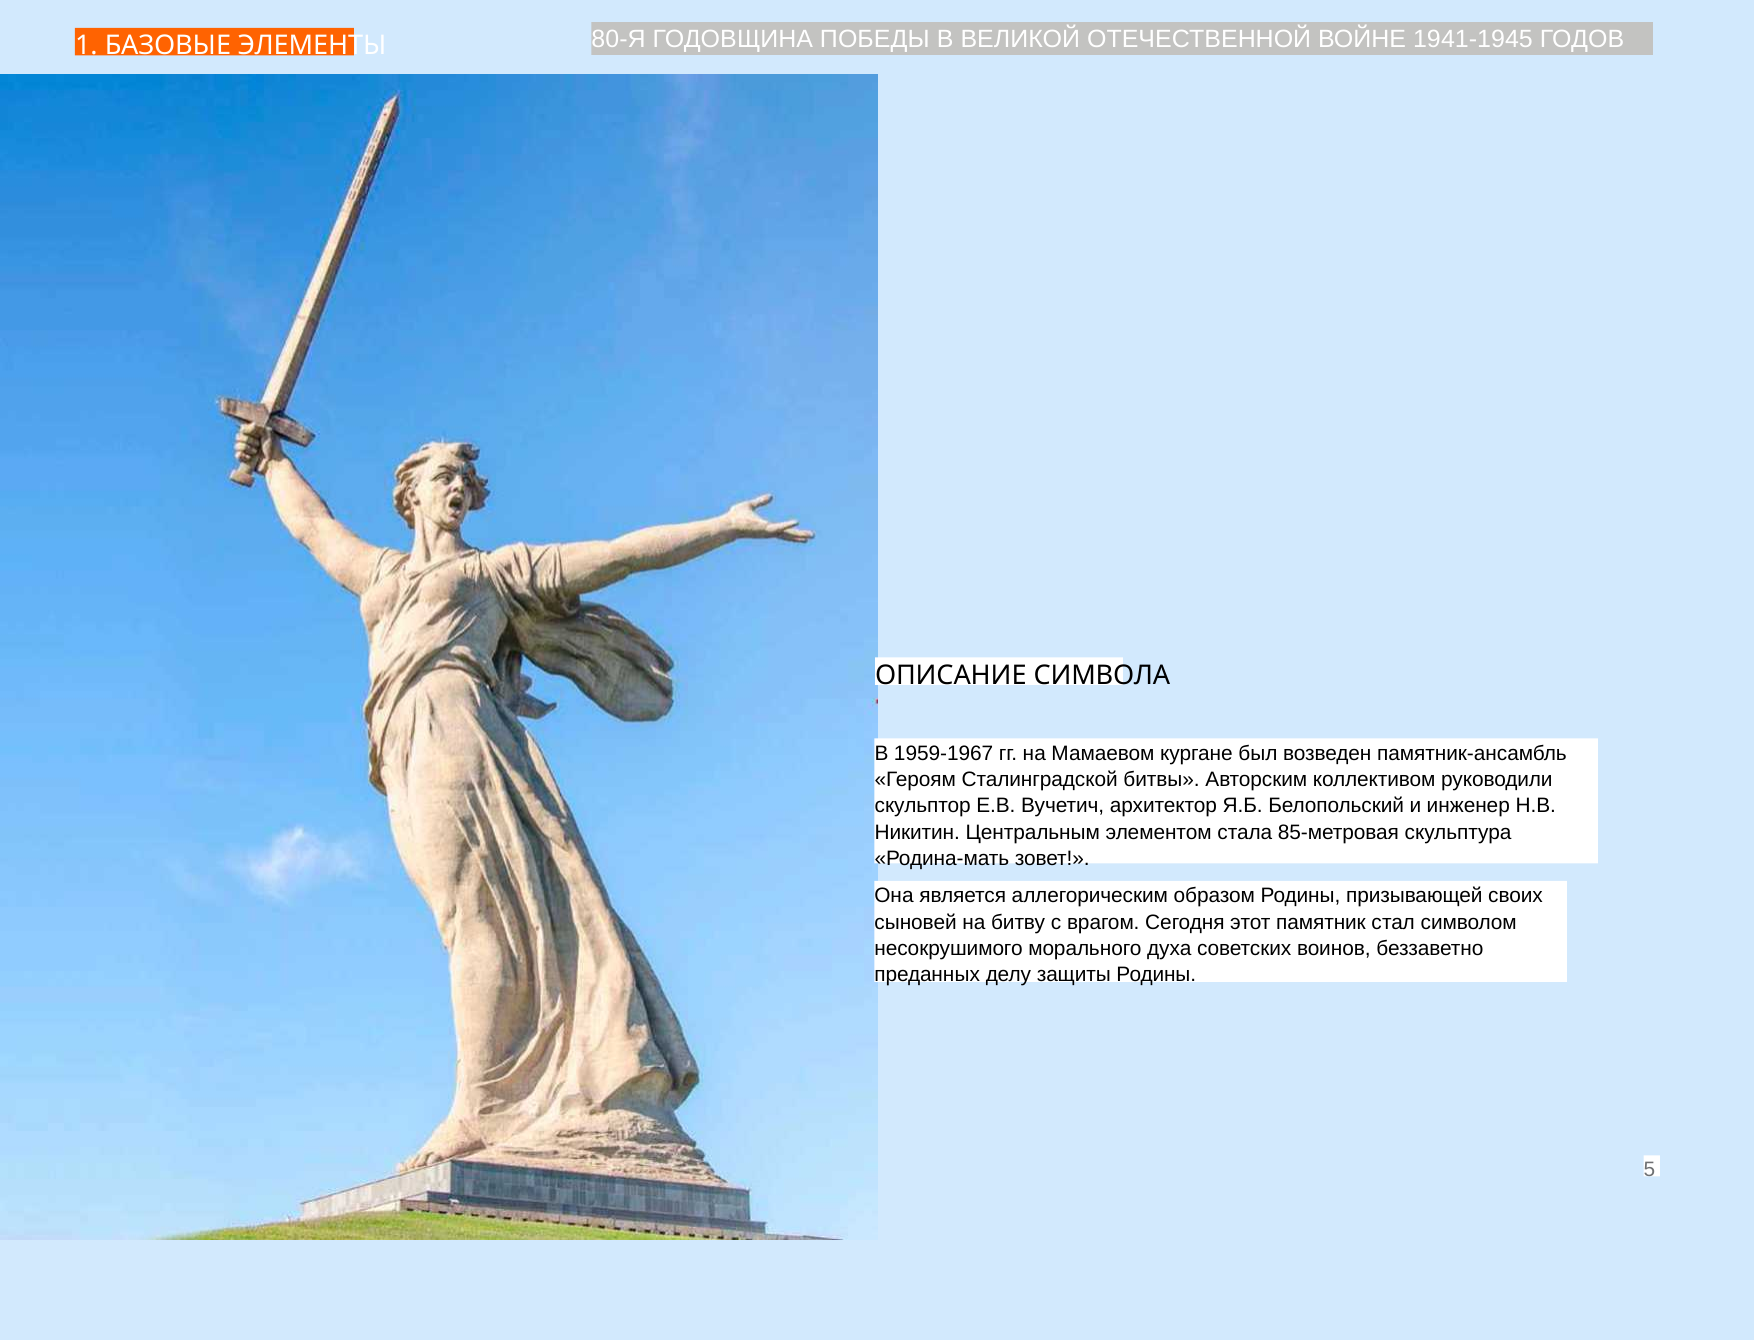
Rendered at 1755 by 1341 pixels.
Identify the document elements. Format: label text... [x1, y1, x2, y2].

text_box 80-Я ГОДОВЩИНА ПОБЕДЫ В ВЕЛИКОЙ ОТЕЧЕСТВЕННОЙ ВОЙНЕ 1941-1945 ГОДОВ [591, 22, 1653, 55]
text_box В 1959-1967 гг. на Мамаевом кургане был возведен памятник-ансамбль «Героям Сталинградской битвы». Авторским коллективом руководили скульптор Е.В. Вучетич, архитектор Я.Б. Белопольский и инженер Н.В. Никитин. Центральным элементом стала 85-метровая скульптура «Родина-мать зовет!». [882, 738, 1598, 864]
picture [0, 74, 879, 1241]
text_box ОПИСАНИЕ СИМВОЛА [882, 657, 1123, 685]
text_box 5 [1643, 1155, 1660, 1177]
text_box 1. БАЗОВЫЕ ЭЛЕМЕНТЫ [74, 27, 354, 56]
text_box Она является аллегорическим образом Родины, призывающей своих сыновей на битву с врагом. Сегодня этот памятник стал символом несокрушимого морального духа советских воинов, беззаветно преданных делу защиты Родины. [882, 880, 1567, 982]
